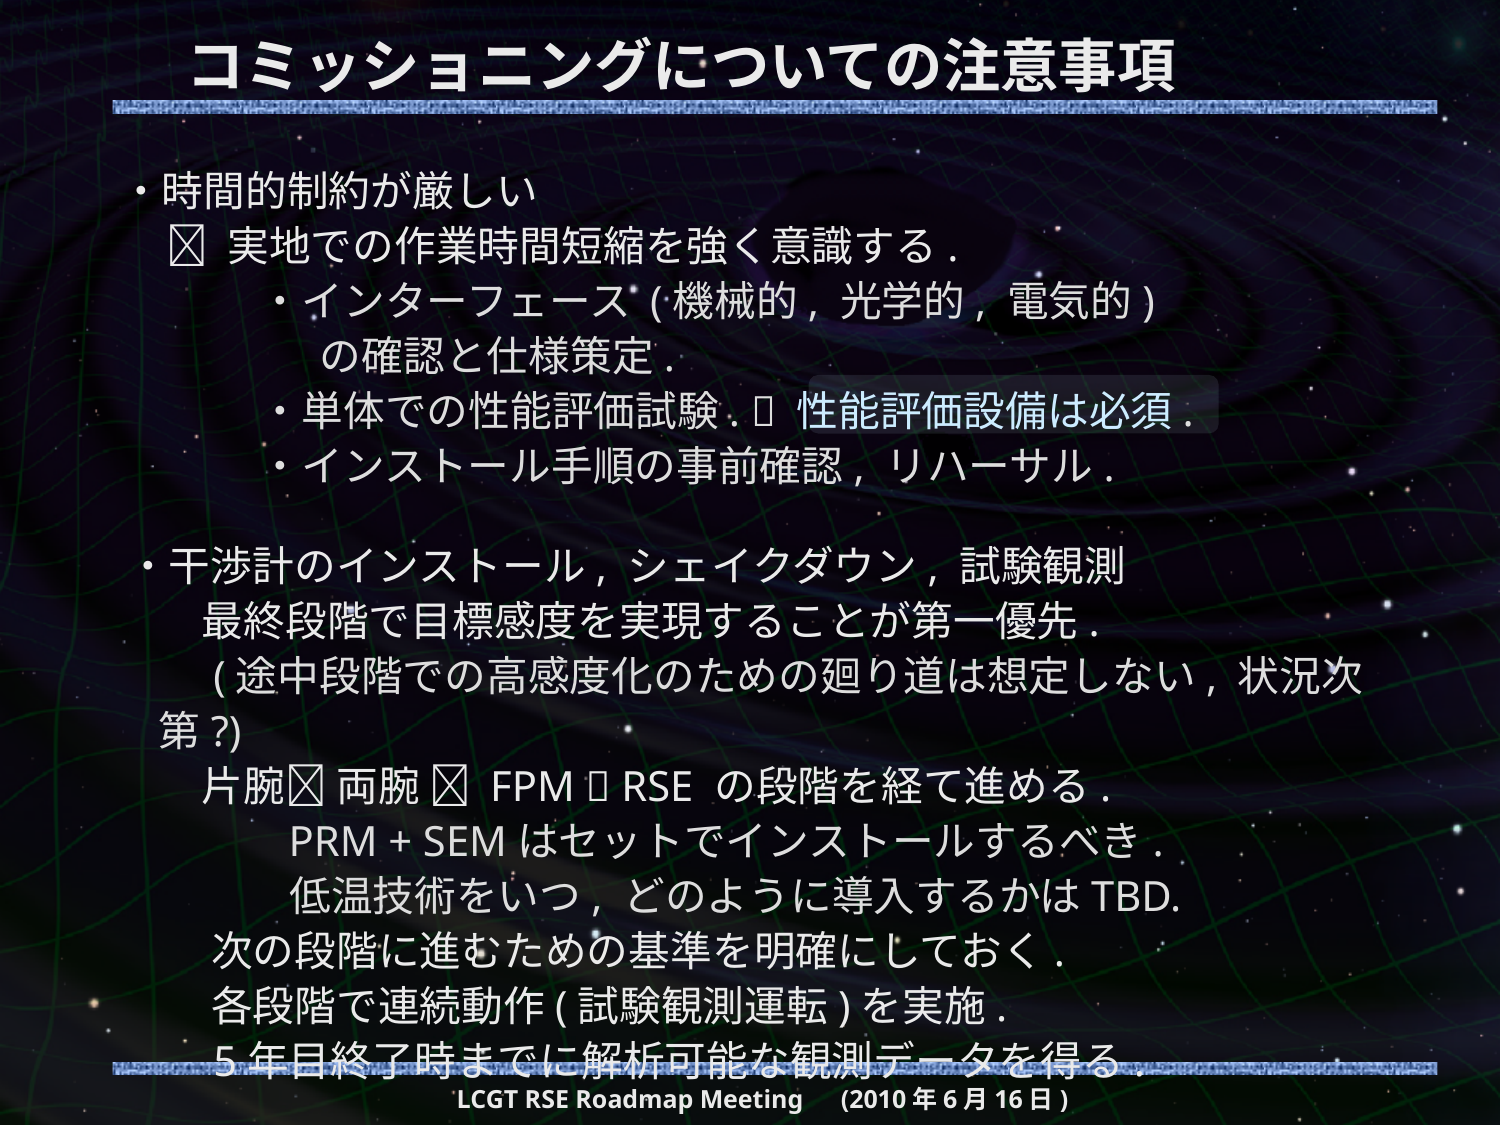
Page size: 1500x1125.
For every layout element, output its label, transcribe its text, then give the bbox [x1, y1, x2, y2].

list ・時間的制約が厳しい  実地での作業時間短縮を強く意識する. ・インターフェース (機械的, 光学的, 電気的) の確認と仕様策定. ・単体での性能評価試験.  性能評価設備は必須. ・インストール手順の事前確認, リハーサル. [105, 152, 1400, 516]
picture [0, 0, 1500, 1125]
footer LCGT RSE Roadmap Meeting (2010年6月16日) [74, 1087, 1451, 1122]
title コミッショニングについての注意事項 [137, 0, 1226, 114]
text_box ・干渉計のインストール, シェイクダウン, 試験観測 最終段階で目標感度を実現することが第一優先. (途中段階での高感度化のための廻り道は想定しない, 状況次第?) 片腕 両腕  FPM  RSE の段階を経て進める. PRM + SEMはセットでインストールするべき. 低温技術をいつ, どのように導入するかはTBD. 次の段階に進むための基準を明確にしておく. 各段階で連続動作(試験観測運転)を実施. 5年目終了時までに解析可能な観測データを得る. [112, 527, 1407, 1043]
